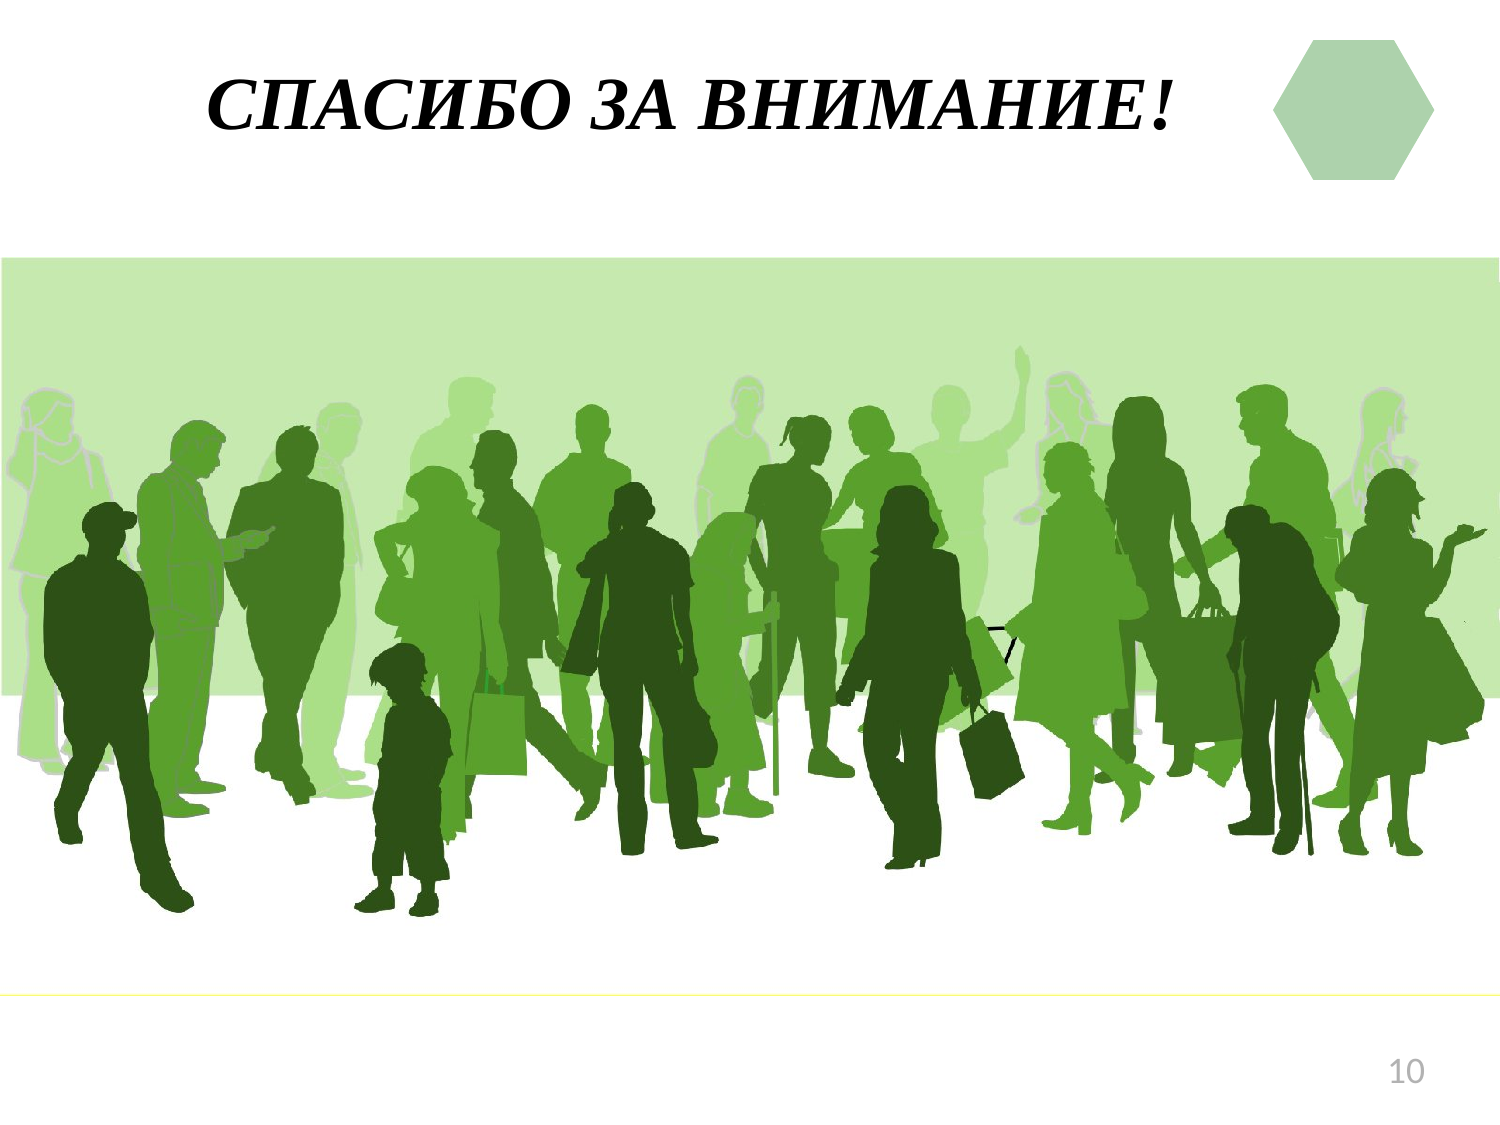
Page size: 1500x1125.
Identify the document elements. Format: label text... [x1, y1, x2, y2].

picture [0, 257, 1500, 996]
text_box СПАСИБО ЗА ВНИМАНИЕ! [117, 46, 1268, 152]
slide_number 10 [1080, 1046, 1425, 1103]
text_box [1272, 40, 1435, 180]
